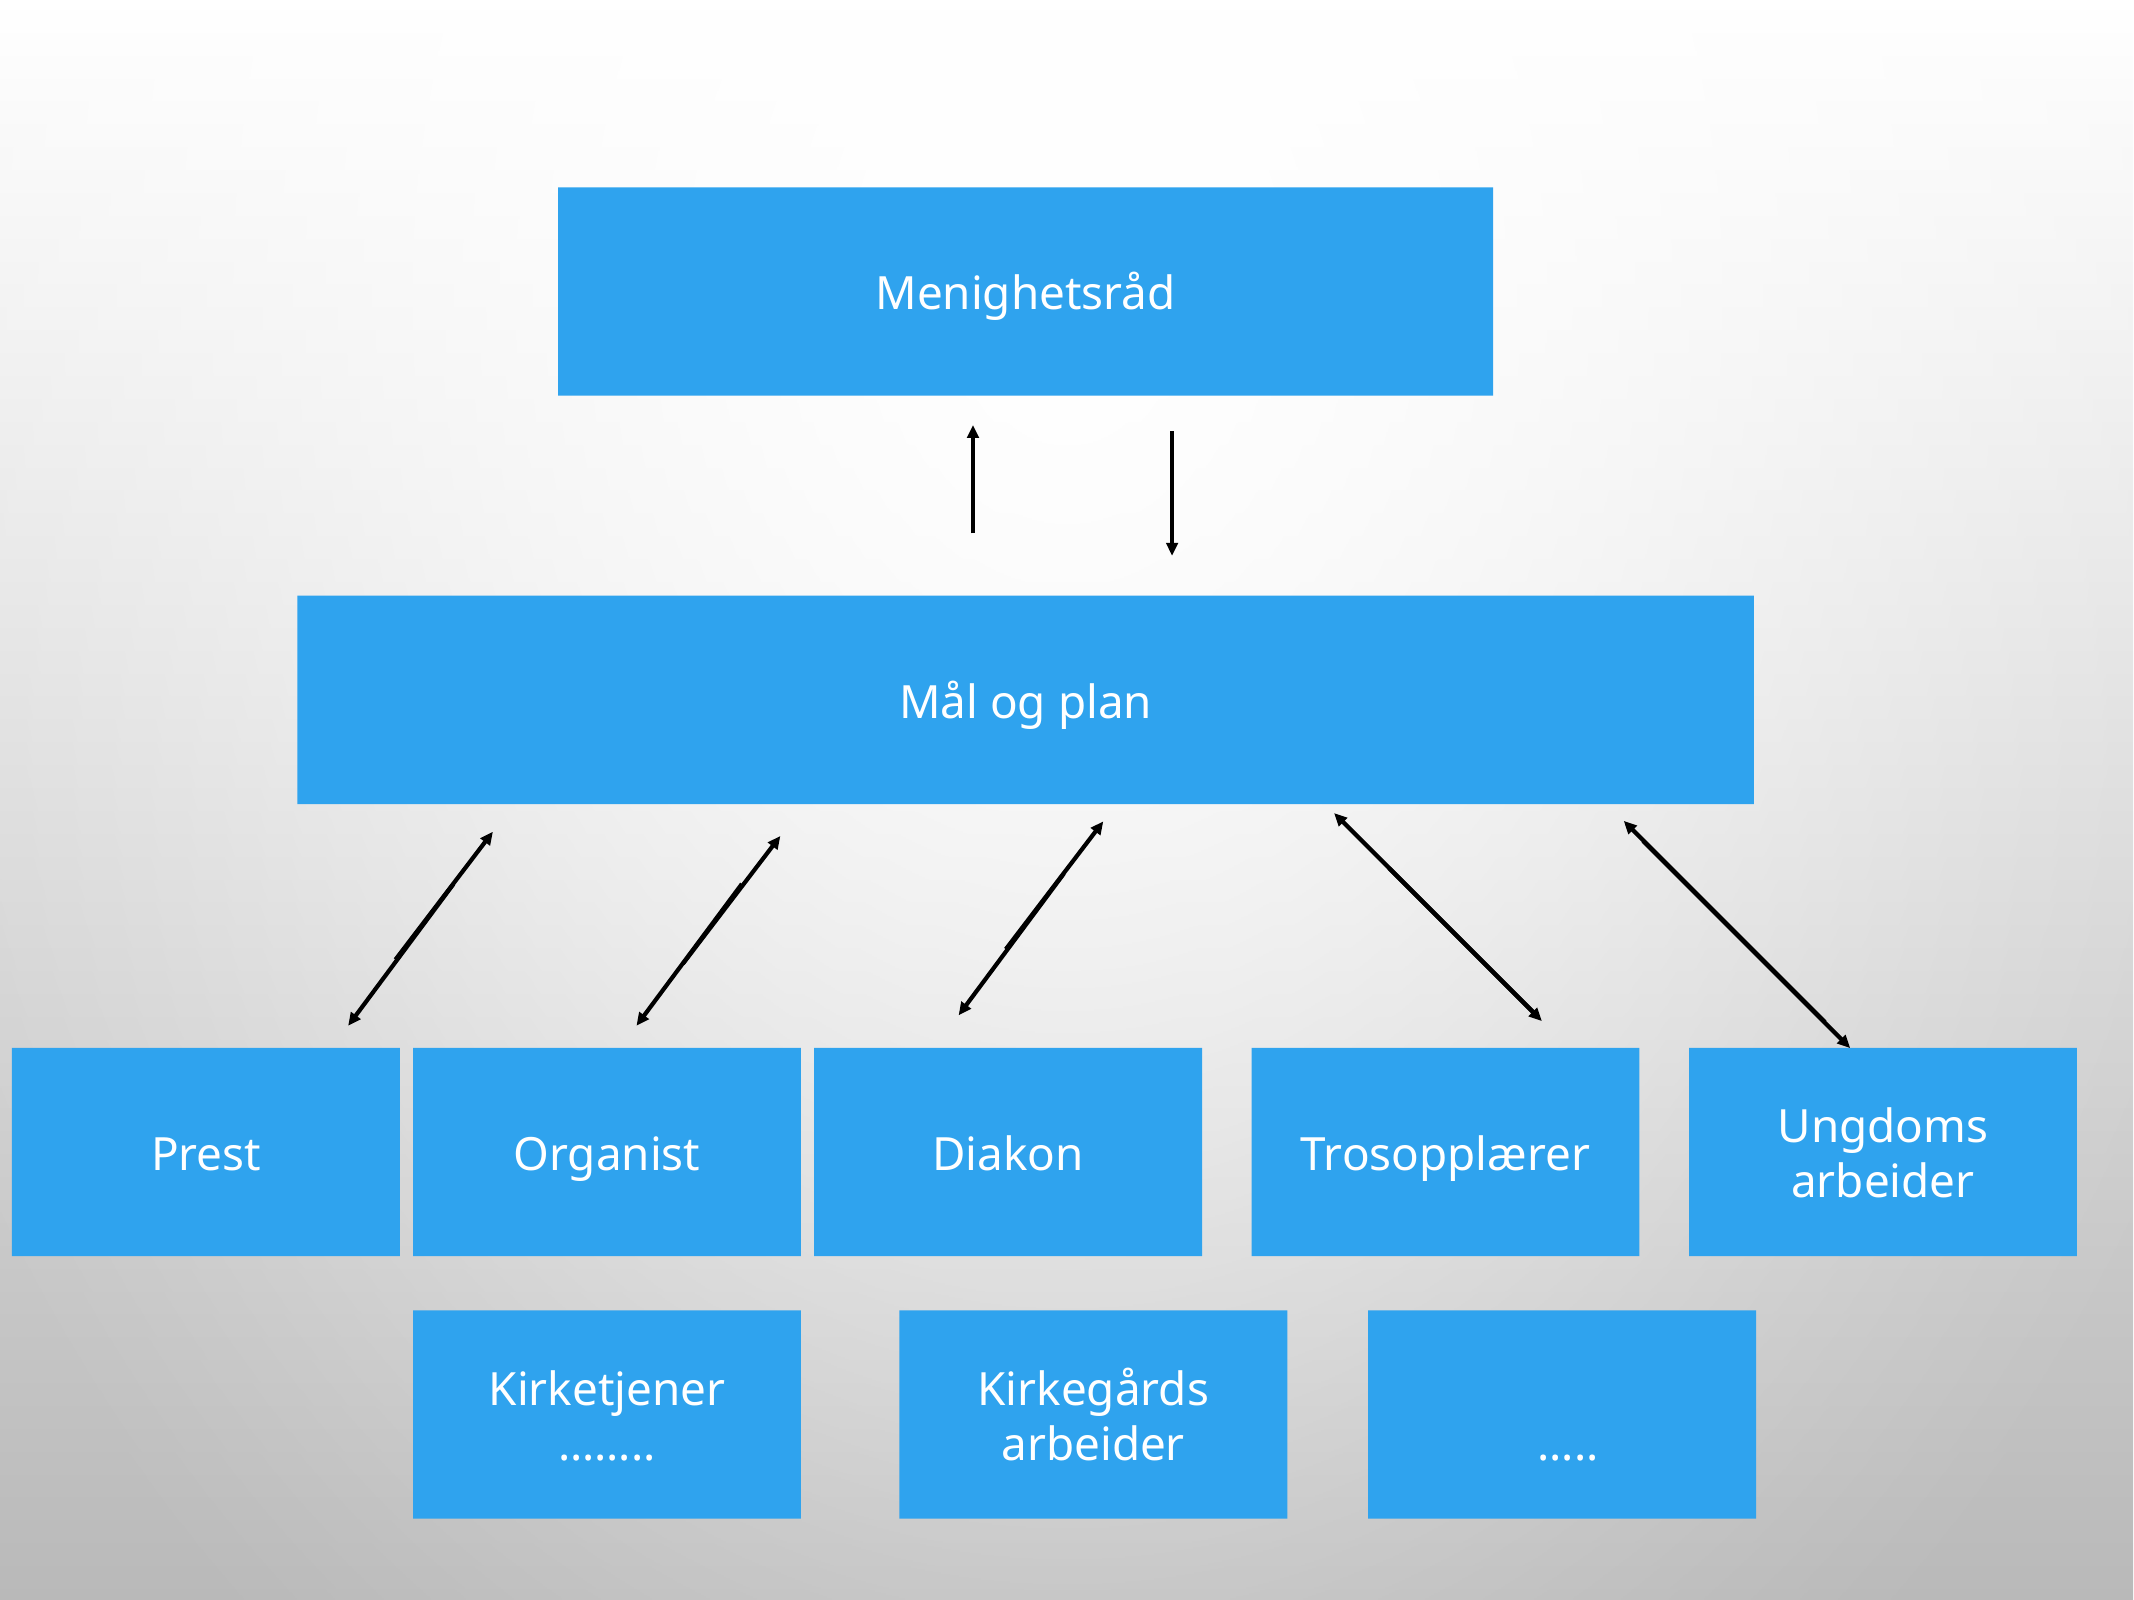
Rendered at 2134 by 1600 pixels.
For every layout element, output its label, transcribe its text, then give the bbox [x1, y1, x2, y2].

text_box [1005, 821, 1104, 950]
text_box Menighetsråd [558, 187, 1494, 396]
text_box [348, 902, 441, 1026]
text_box [1165, 431, 1179, 556]
text_box [395, 832, 493, 960]
text_box Mål og plan [297, 595, 1754, 805]
text_box Organist [413, 1047, 801, 1257]
text_box Kirkegårds arbeider [899, 1310, 1288, 1519]
text_box [682, 836, 781, 964]
text_box [1528, 1007, 1542, 1021]
text_box Ungdoms arbeider [1689, 1047, 2077, 1257]
text_box [636, 964, 683, 1026]
text_box Kirketjener …….. [413, 1310, 801, 1519]
text_box Prest [11, 1047, 400, 1257]
text_box [966, 425, 980, 534]
text_box [1623, 821, 1826, 1023]
text_box ….. [1368, 1310, 1757, 1519]
picture [0, 0, 2134, 1600]
text_box [1643, 842, 1850, 1048]
text_box [958, 895, 1049, 1016]
text_box Diakon [814, 1047, 1203, 1257]
text_box [1334, 813, 1536, 1015]
text_box Trosopplærer [1251, 1047, 1640, 1257]
